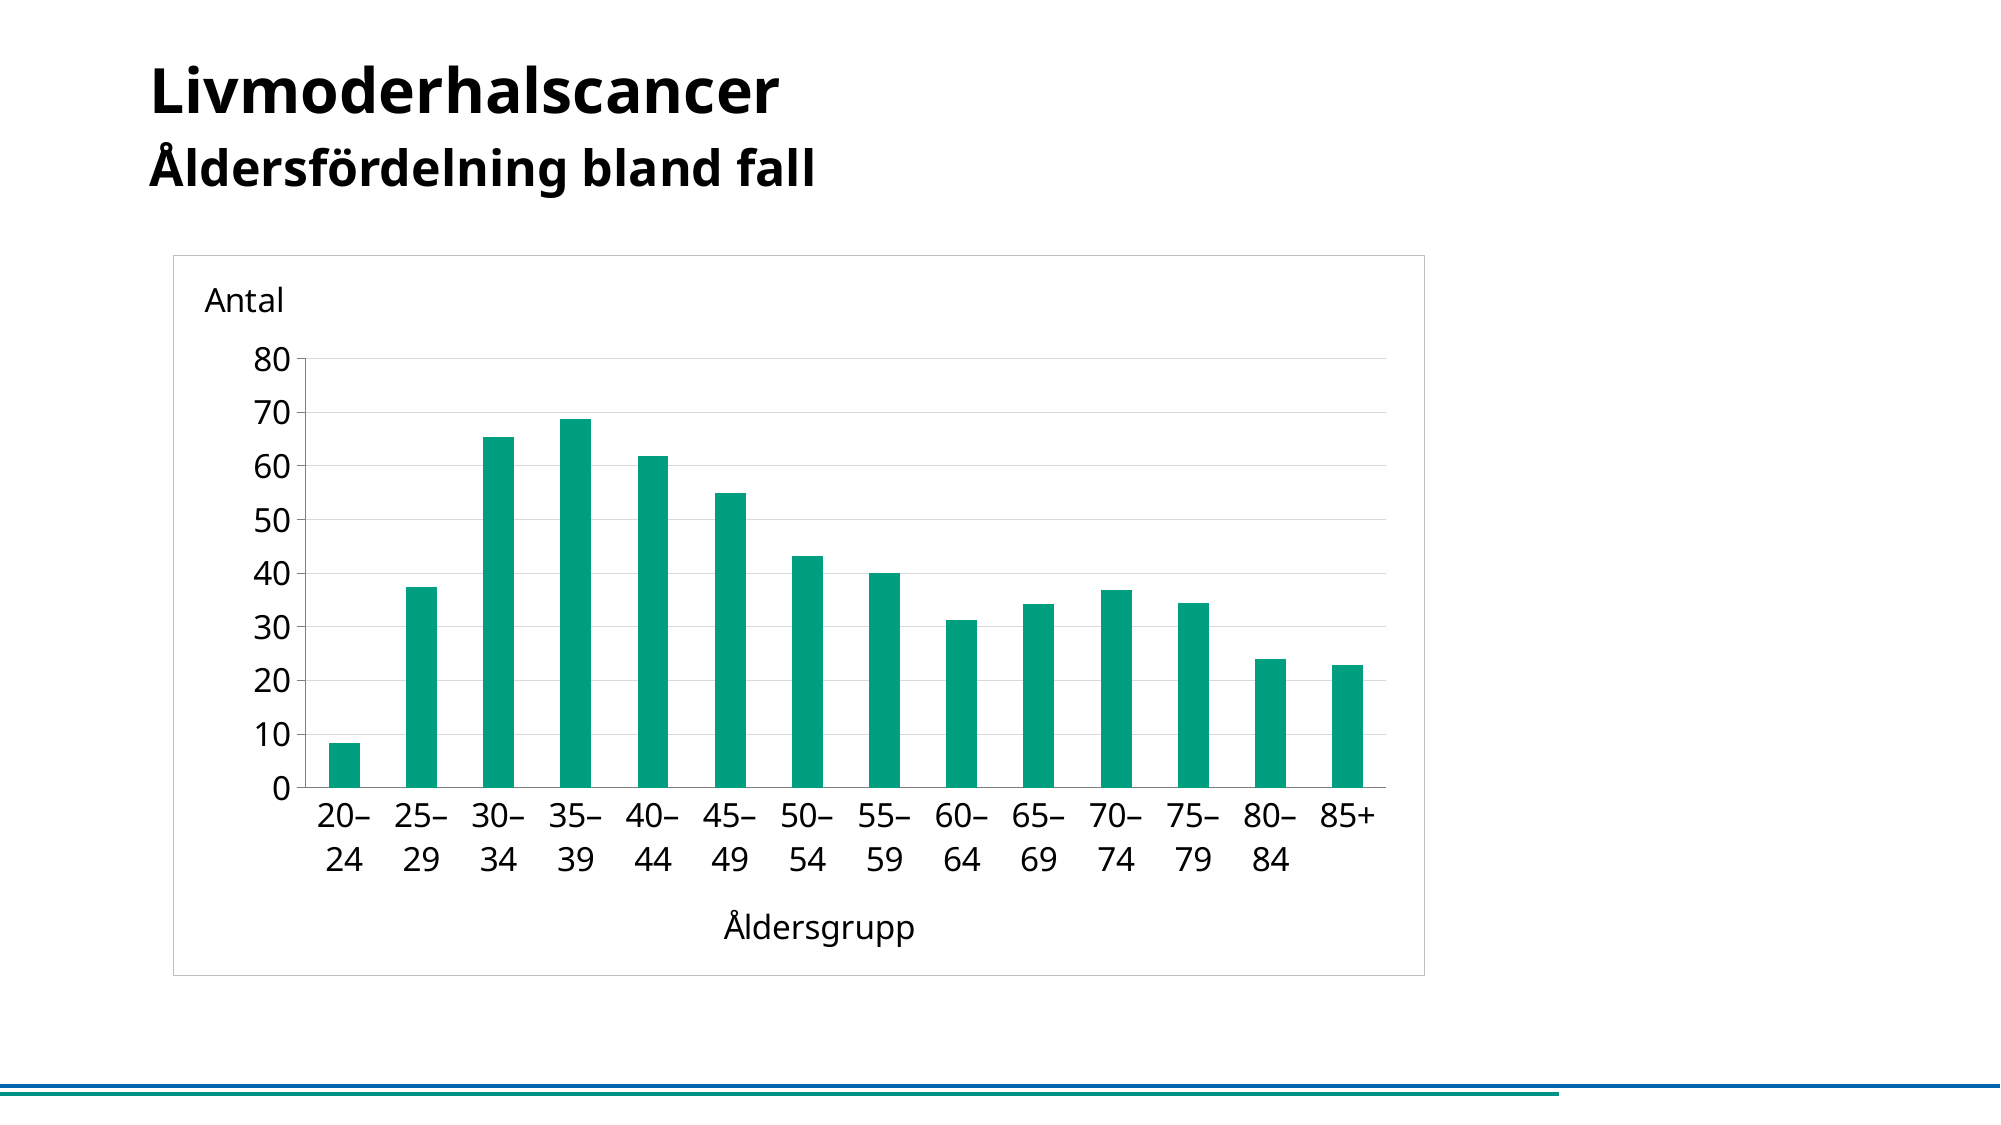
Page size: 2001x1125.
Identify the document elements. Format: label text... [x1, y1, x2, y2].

chart [172, 255, 1426, 977]
title Livmoderhalscancer Åldersfördelning bland fall [149, 42, 1851, 197]
